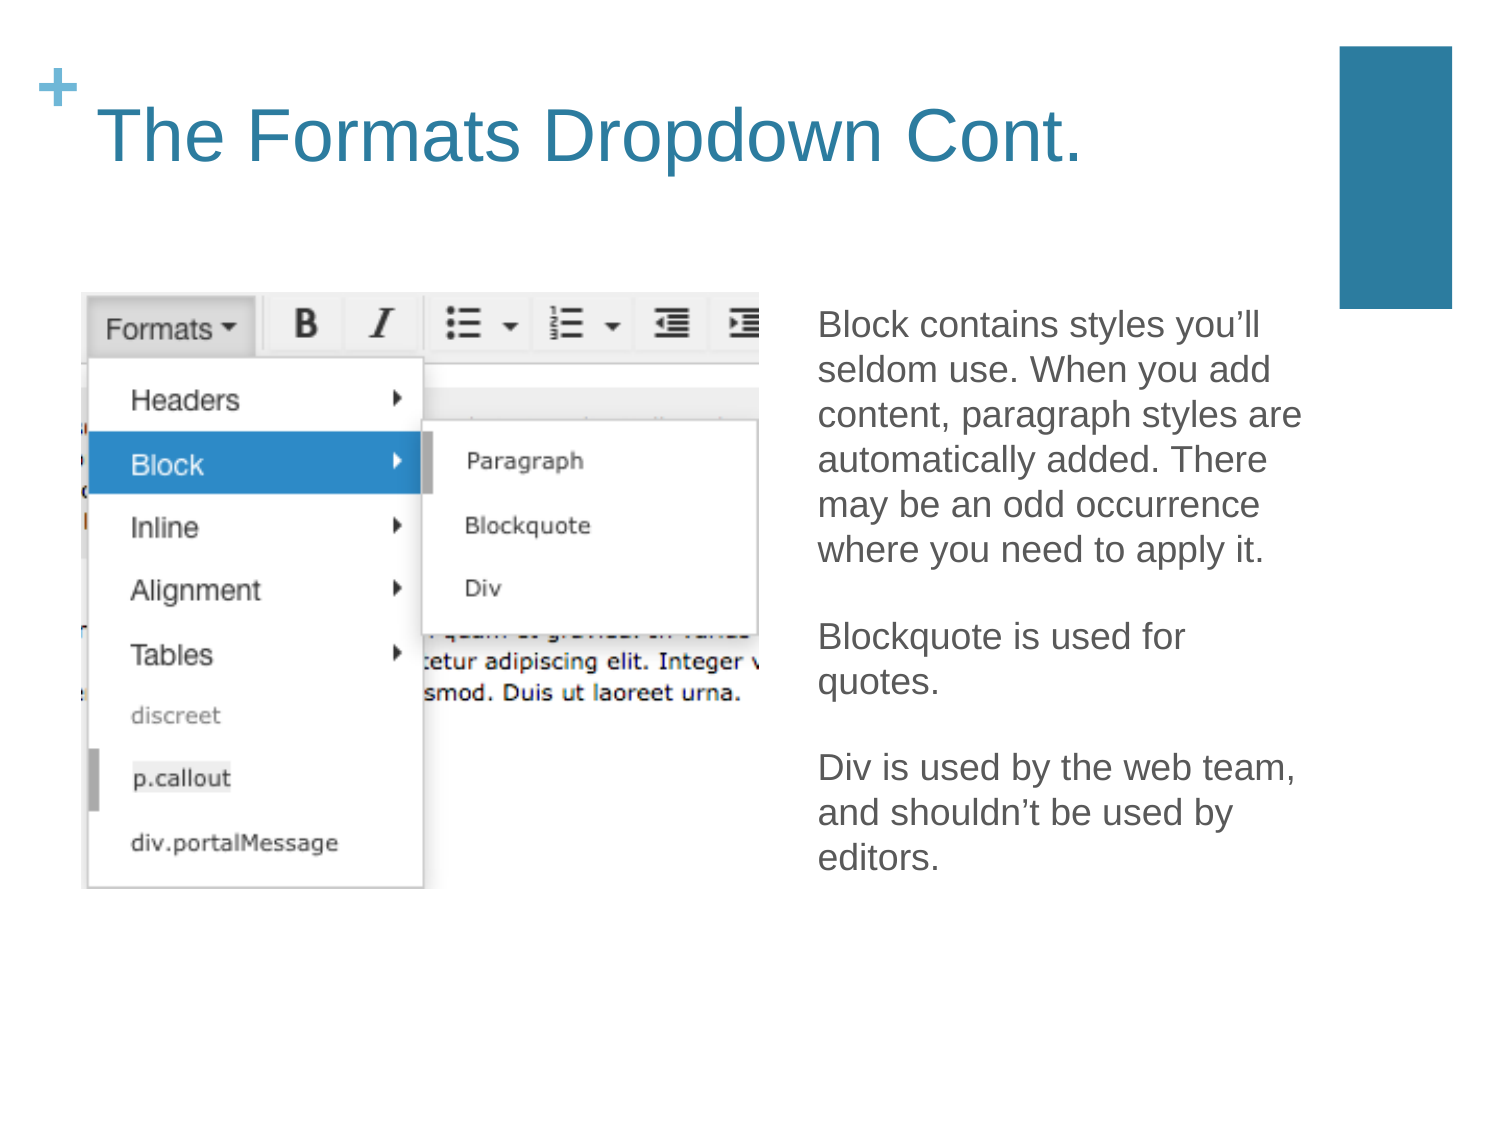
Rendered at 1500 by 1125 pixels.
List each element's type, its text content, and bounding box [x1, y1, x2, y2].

title The Formats Dropdown Cont. [81, 79, 1322, 263]
list Block contains styles you’ll seldom use. When you add content, paragraph styles are automatically added. There may be an odd occurrence where you need to apply it. Blockquote is used for quotes. Div is used by the web team, and shouldn’t be used by editors. [802, 292, 1322, 915]
picture [81, 291, 760, 889]
